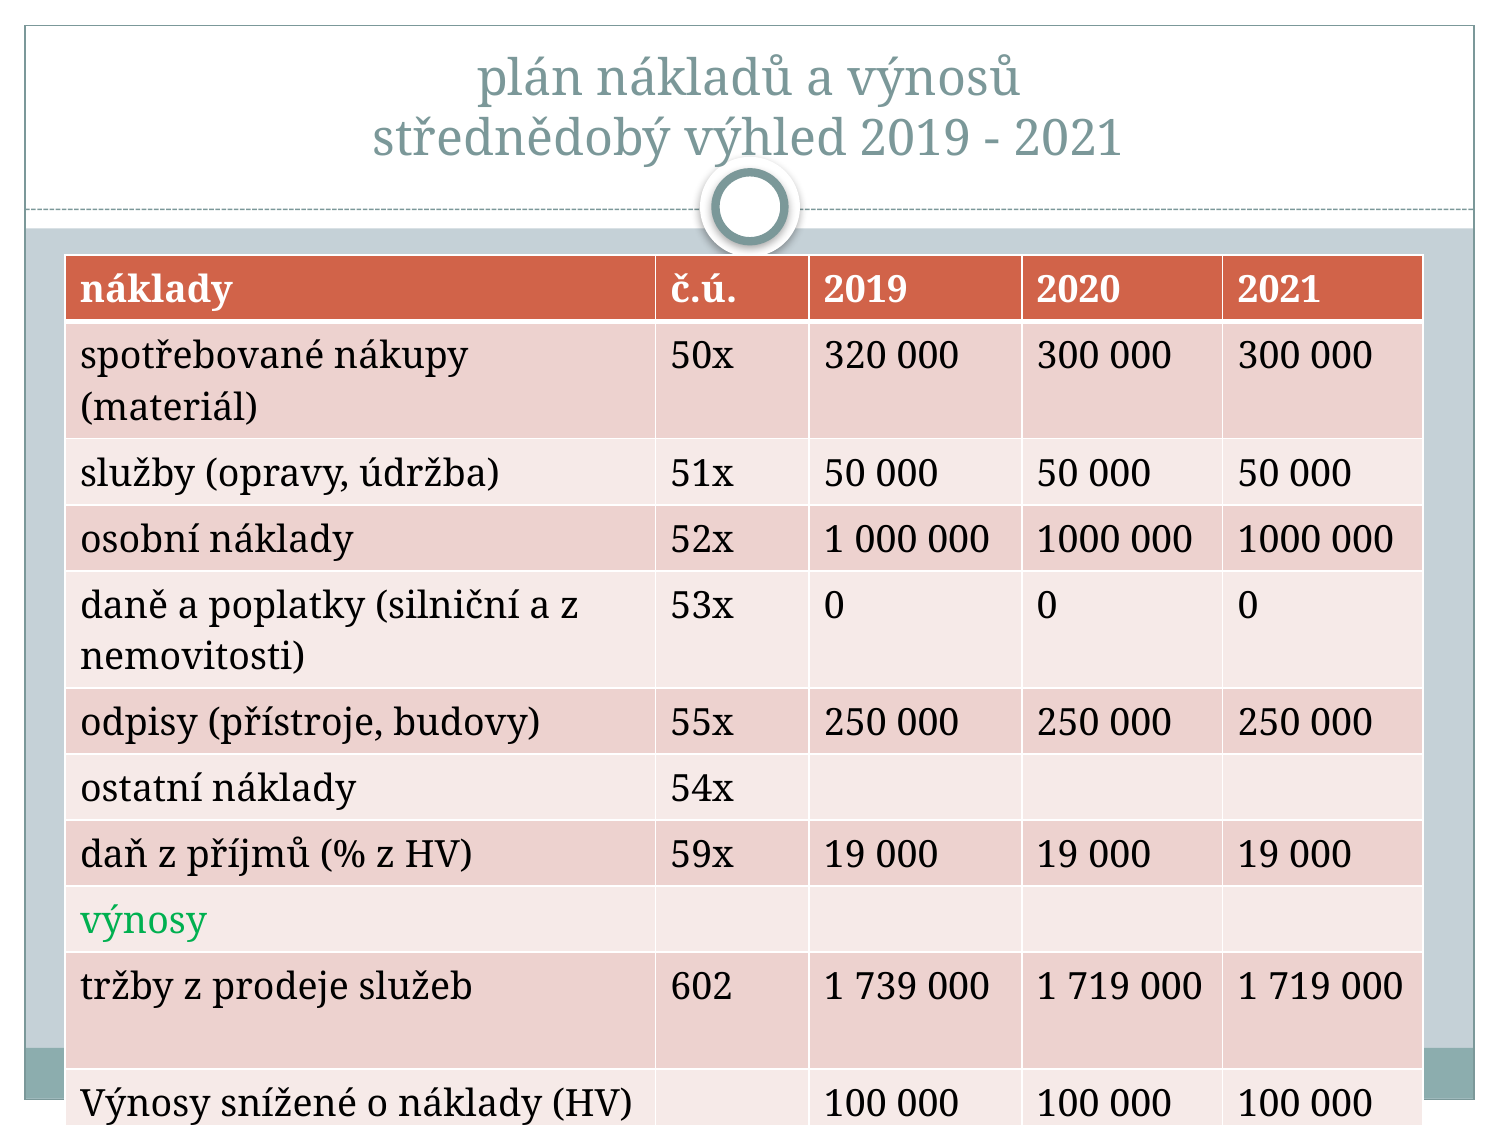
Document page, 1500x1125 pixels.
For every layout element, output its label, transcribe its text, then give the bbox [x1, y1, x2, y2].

table_cell tržby z prodeje služeb [66, 953, 655, 1068]
table_cell 52x [656, 506, 808, 570]
table_cell daň z příjmů (% z HV) [66, 821, 655, 885]
table_cell 1000 000 [1223, 506, 1422, 570]
table_cell 250 000 [1023, 689, 1222, 753]
table_cell 100 000 [1023, 1070, 1222, 1125]
table_cell 50 000 [1223, 439, 1422, 504]
table_cell ostatní náklady [66, 755, 655, 819]
table_cell [656, 887, 808, 951]
table_cell Výnosy snížené o náklady (HV) [66, 1070, 655, 1125]
table_cell 300 000 [1023, 324, 1222, 438]
table_header 2020 [1023, 256, 1222, 319]
table_cell 1 000 000 [810, 506, 1021, 570]
table_cell 19 000 [810, 821, 1021, 885]
table_cell 54x [656, 755, 808, 819]
table_cell 0 [1023, 572, 1222, 687]
table_cell [656, 1070, 808, 1125]
table_cell [1023, 887, 1222, 951]
table_cell 50 000 [1023, 439, 1222, 504]
table_cell osobní náklady [66, 506, 655, 570]
table_cell [810, 755, 1021, 819]
table_cell 1 719 000 [1223, 953, 1422, 1068]
table_cell 250 000 [810, 689, 1021, 753]
table_cell 51x [656, 439, 808, 504]
table_cell 0 [1223, 572, 1422, 687]
table_cell 1 739 000 [810, 953, 1021, 1068]
table_cell 320 000 [810, 324, 1021, 438]
table_cell 59x [656, 821, 808, 885]
table_header 2019 [810, 256, 1021, 319]
table_cell [1223, 887, 1422, 951]
table_cell 50x [656, 324, 808, 438]
table_header č.ú. [656, 256, 808, 319]
table_header náklady [66, 256, 655, 319]
table_cell [1223, 755, 1422, 819]
table_cell 100 000 [810, 1070, 1021, 1125]
table_cell odpisy (přístroje, budovy) [66, 689, 655, 753]
table_cell spotřebované nákupy (materiál) [66, 324, 655, 438]
table_cell 100 000 [1223, 1070, 1422, 1125]
table_cell [1023, 755, 1222, 819]
table_cell služby (opravy, údržba) [66, 439, 655, 504]
table_cell 0 [810, 572, 1021, 687]
table_cell 300 000 [1223, 324, 1422, 438]
table_cell [810, 887, 1021, 951]
table_cell 19 000 [1023, 821, 1222, 885]
table_cell 53x [656, 572, 808, 687]
table_cell daně a poplatky (silniční a z nemovitosti) [66, 572, 655, 687]
table_cell 250 000 [1223, 689, 1422, 753]
table_cell 602 [656, 953, 808, 1068]
table_cell 1 719 000 [1023, 953, 1222, 1068]
table_cell 50 000 [810, 439, 1021, 504]
table_cell 19 000 [1223, 821, 1422, 885]
table_header 2021 [1223, 256, 1422, 319]
table_cell 55x [656, 689, 808, 753]
table_cell 1000 000 [1023, 506, 1222, 570]
title plán nákladů a výnosů střednědobý výhled 2019 - 2021 [49, 37, 1450, 173]
table_cell výnosy [66, 887, 655, 951]
